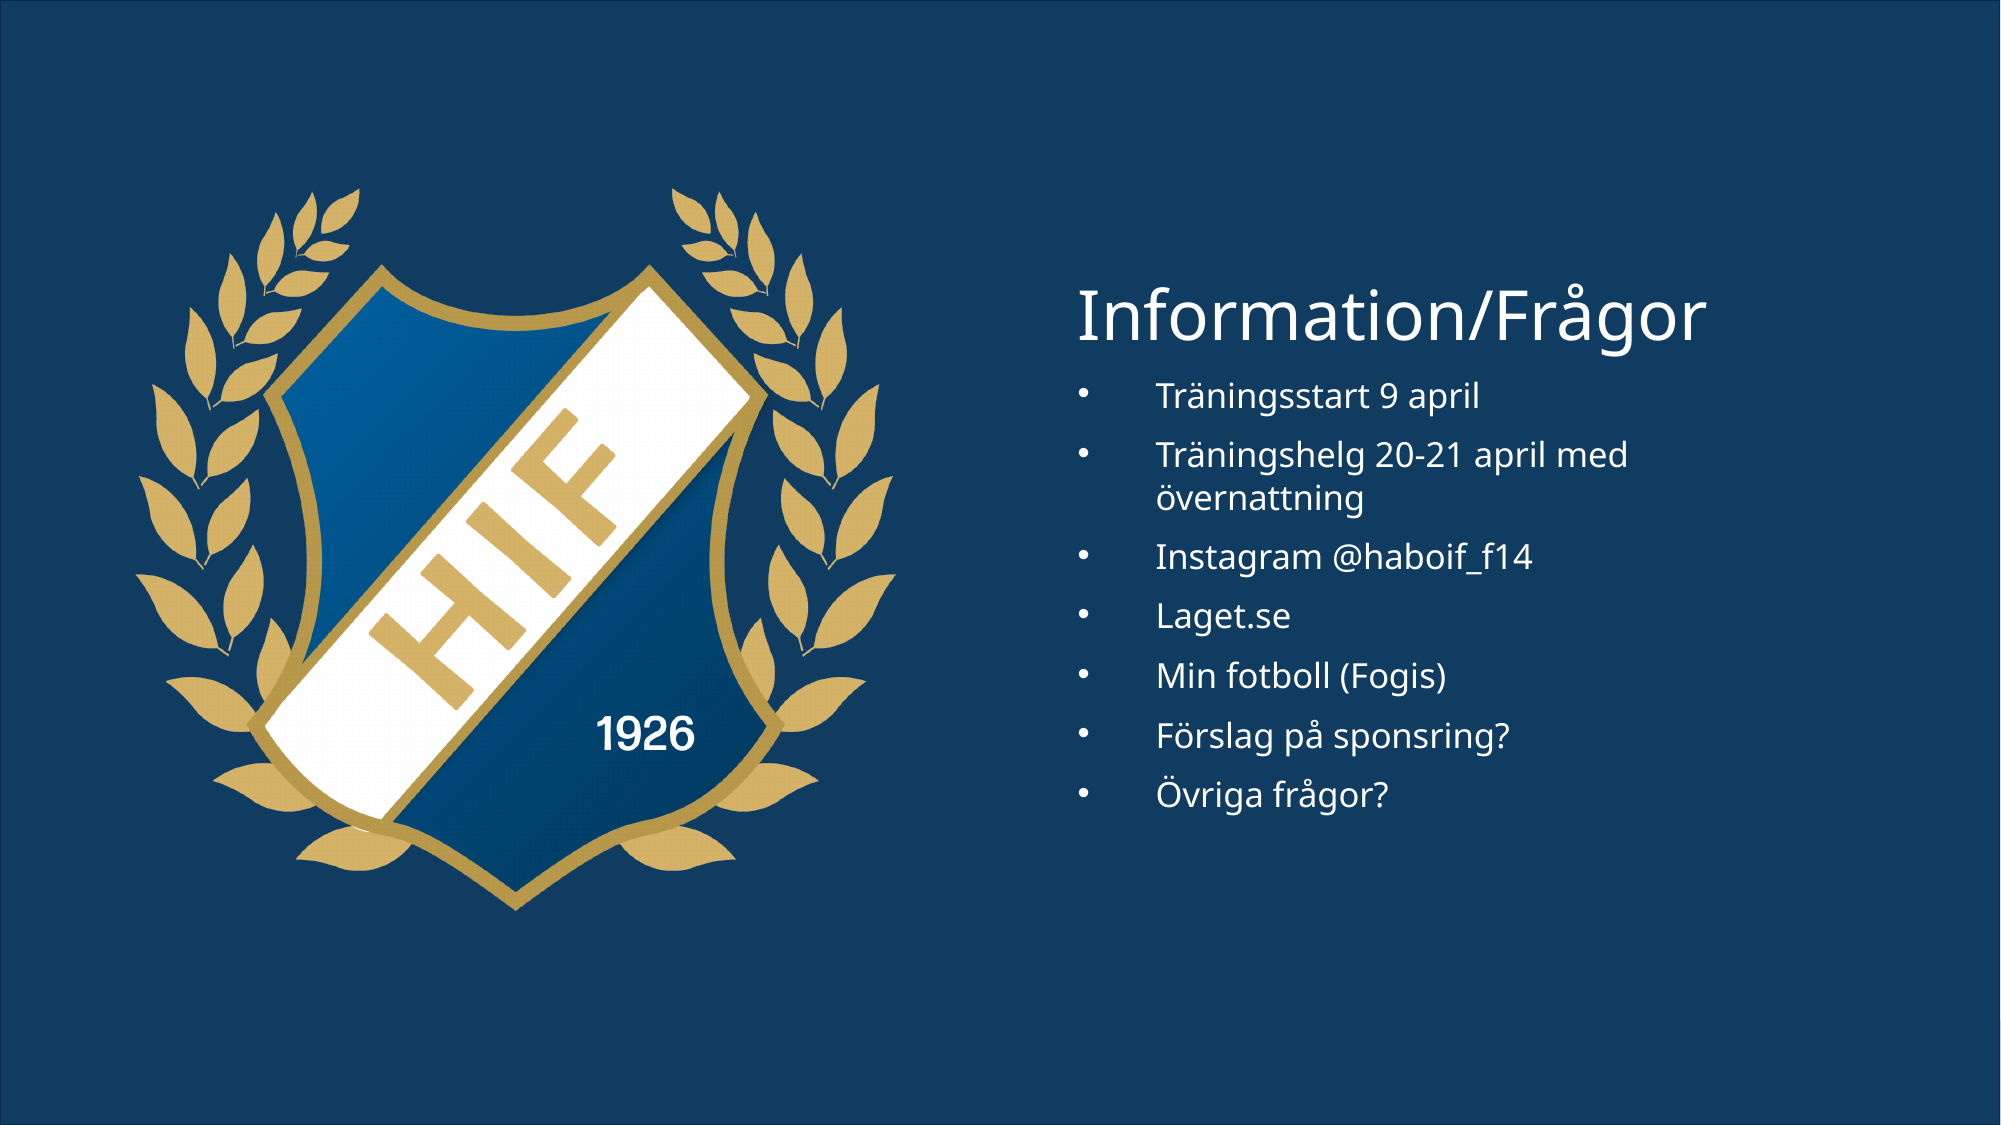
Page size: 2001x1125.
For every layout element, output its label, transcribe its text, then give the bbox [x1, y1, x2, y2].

picture [104, 157, 925, 938]
list Information/Frågor Träningsstart 9 april Träningshelg 20-21 april med övernattning Instagram @haboif_f14 Laget.se Min fotboll (Fogis) Förslag på sponsring? Övriga frågor? [1062, 265, 1826, 831]
